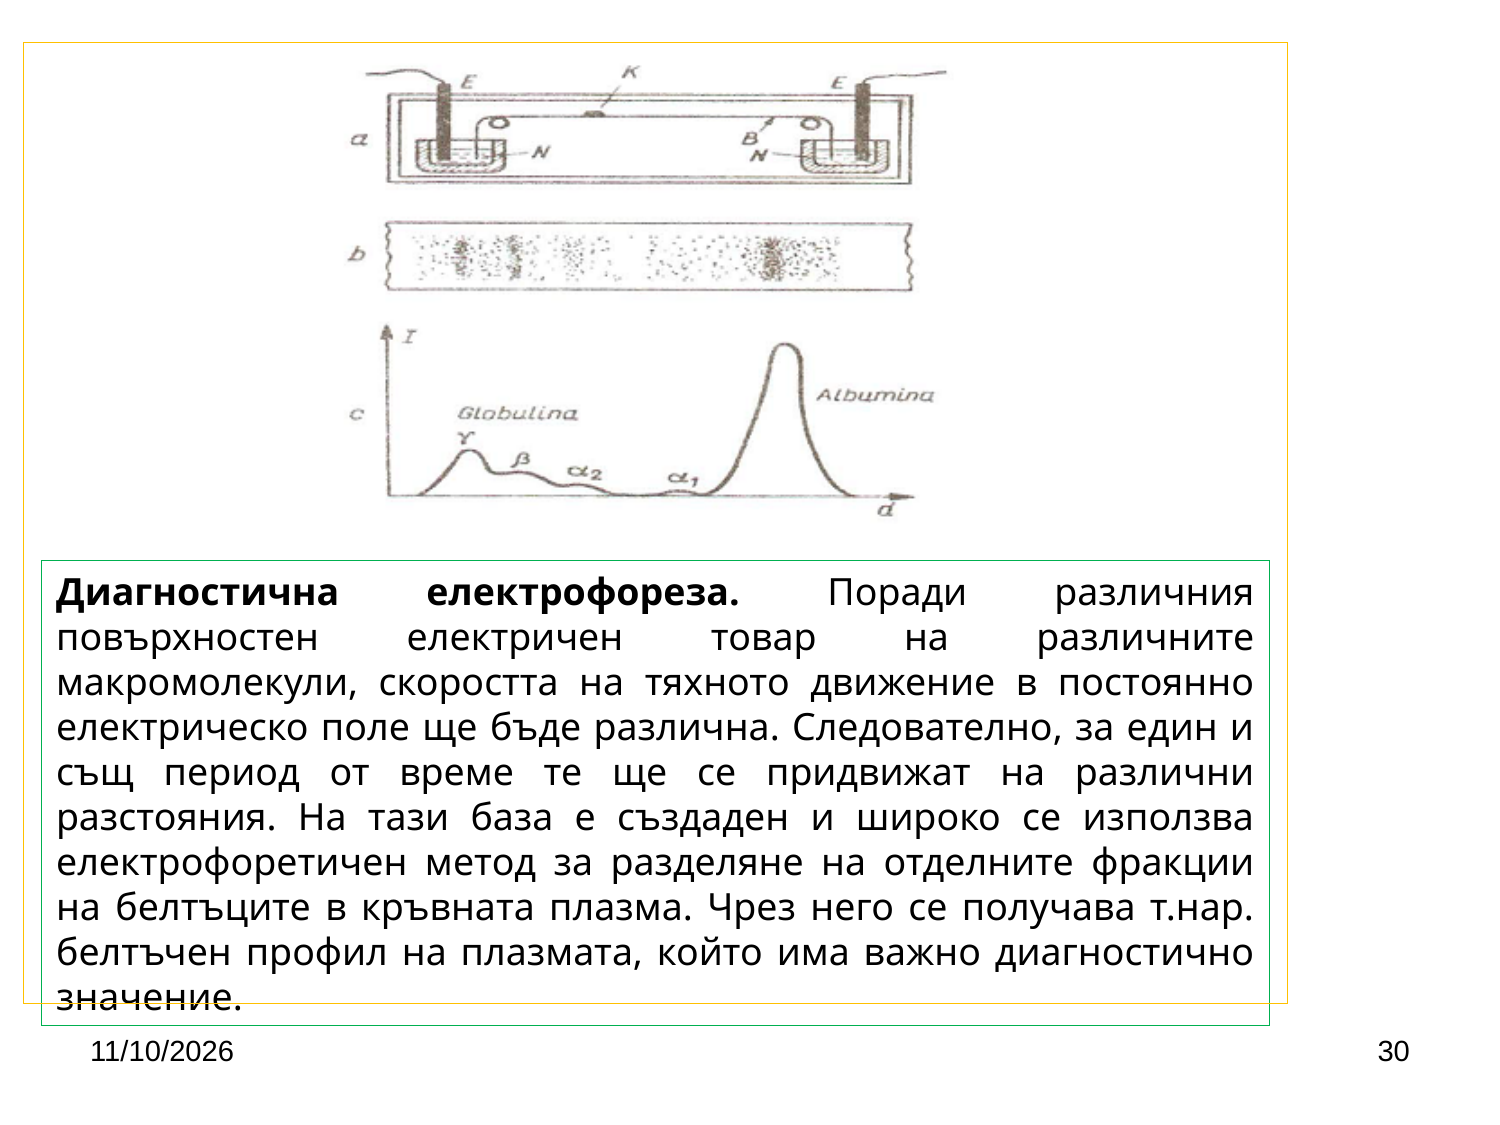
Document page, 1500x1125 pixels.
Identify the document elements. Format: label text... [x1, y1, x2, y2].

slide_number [75, 1026, 425, 1103]
slide_number 30 [1074, 1024, 1425, 1103]
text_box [23, 42, 1288, 1004]
